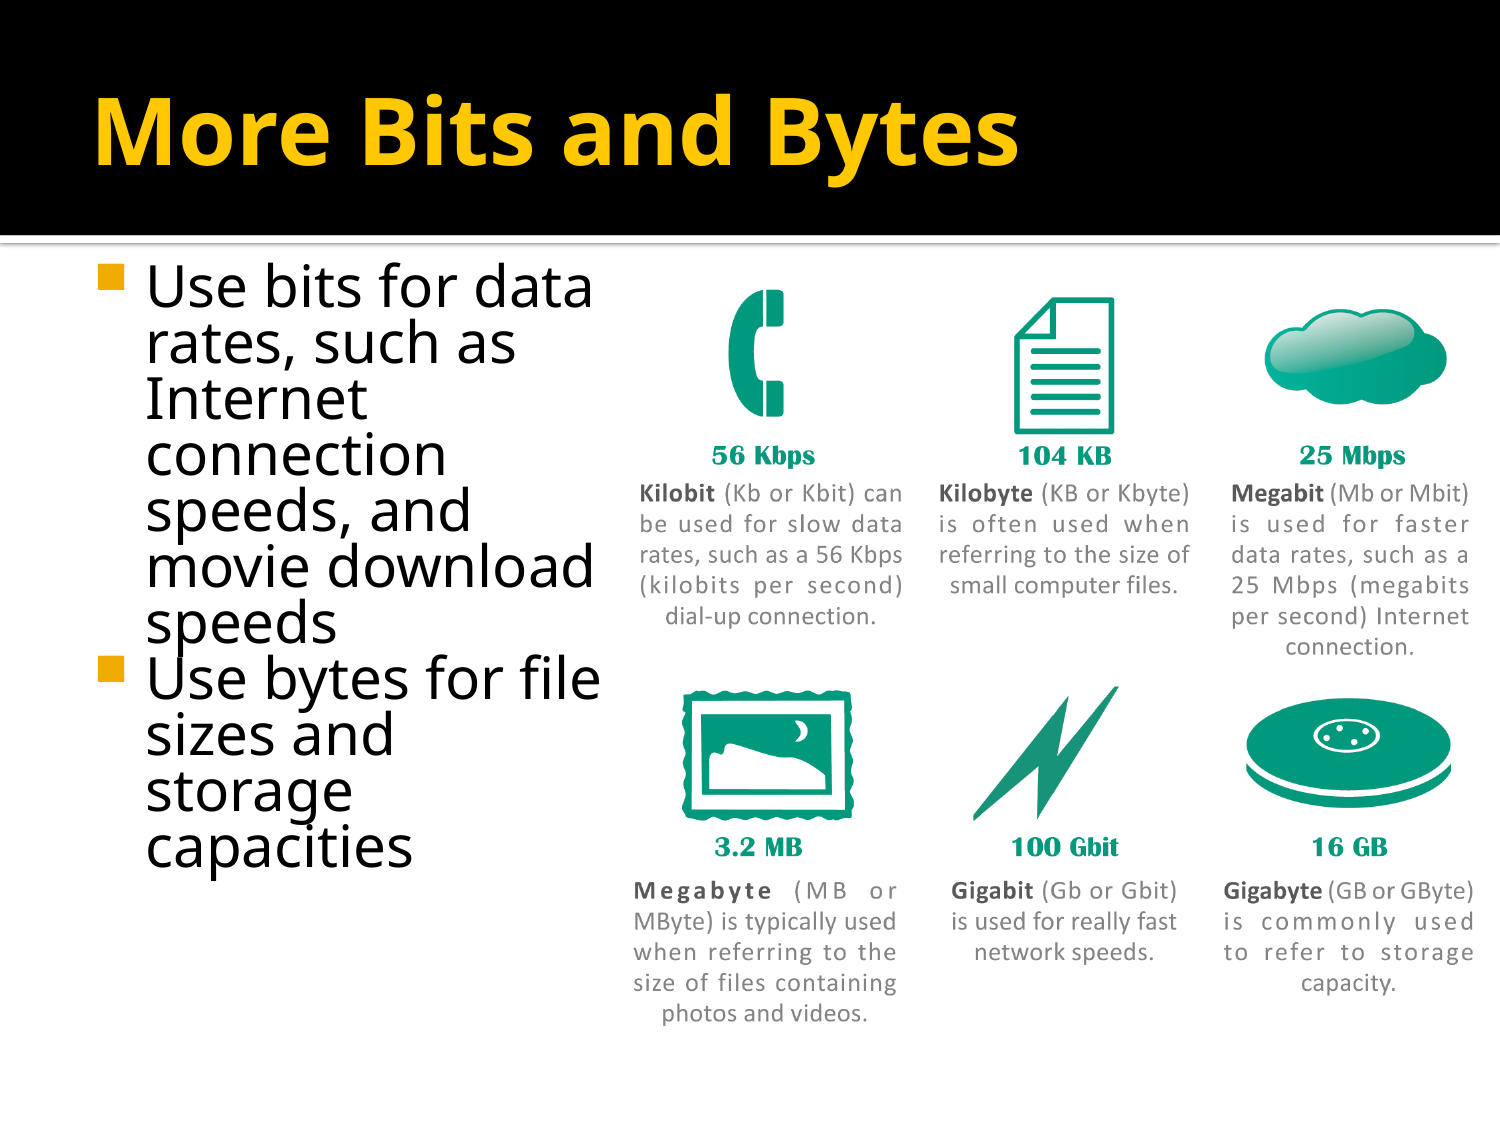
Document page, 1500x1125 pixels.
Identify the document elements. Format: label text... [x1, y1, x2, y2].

title More Bits and Bytes [75, 25, 1425, 231]
list Use bits for data rates, such as Internet connection speeds, and movie download speeds Use bytes for file sizes and storage capacities [64, 247, 624, 1003]
picture [633, 288, 1473, 1026]
